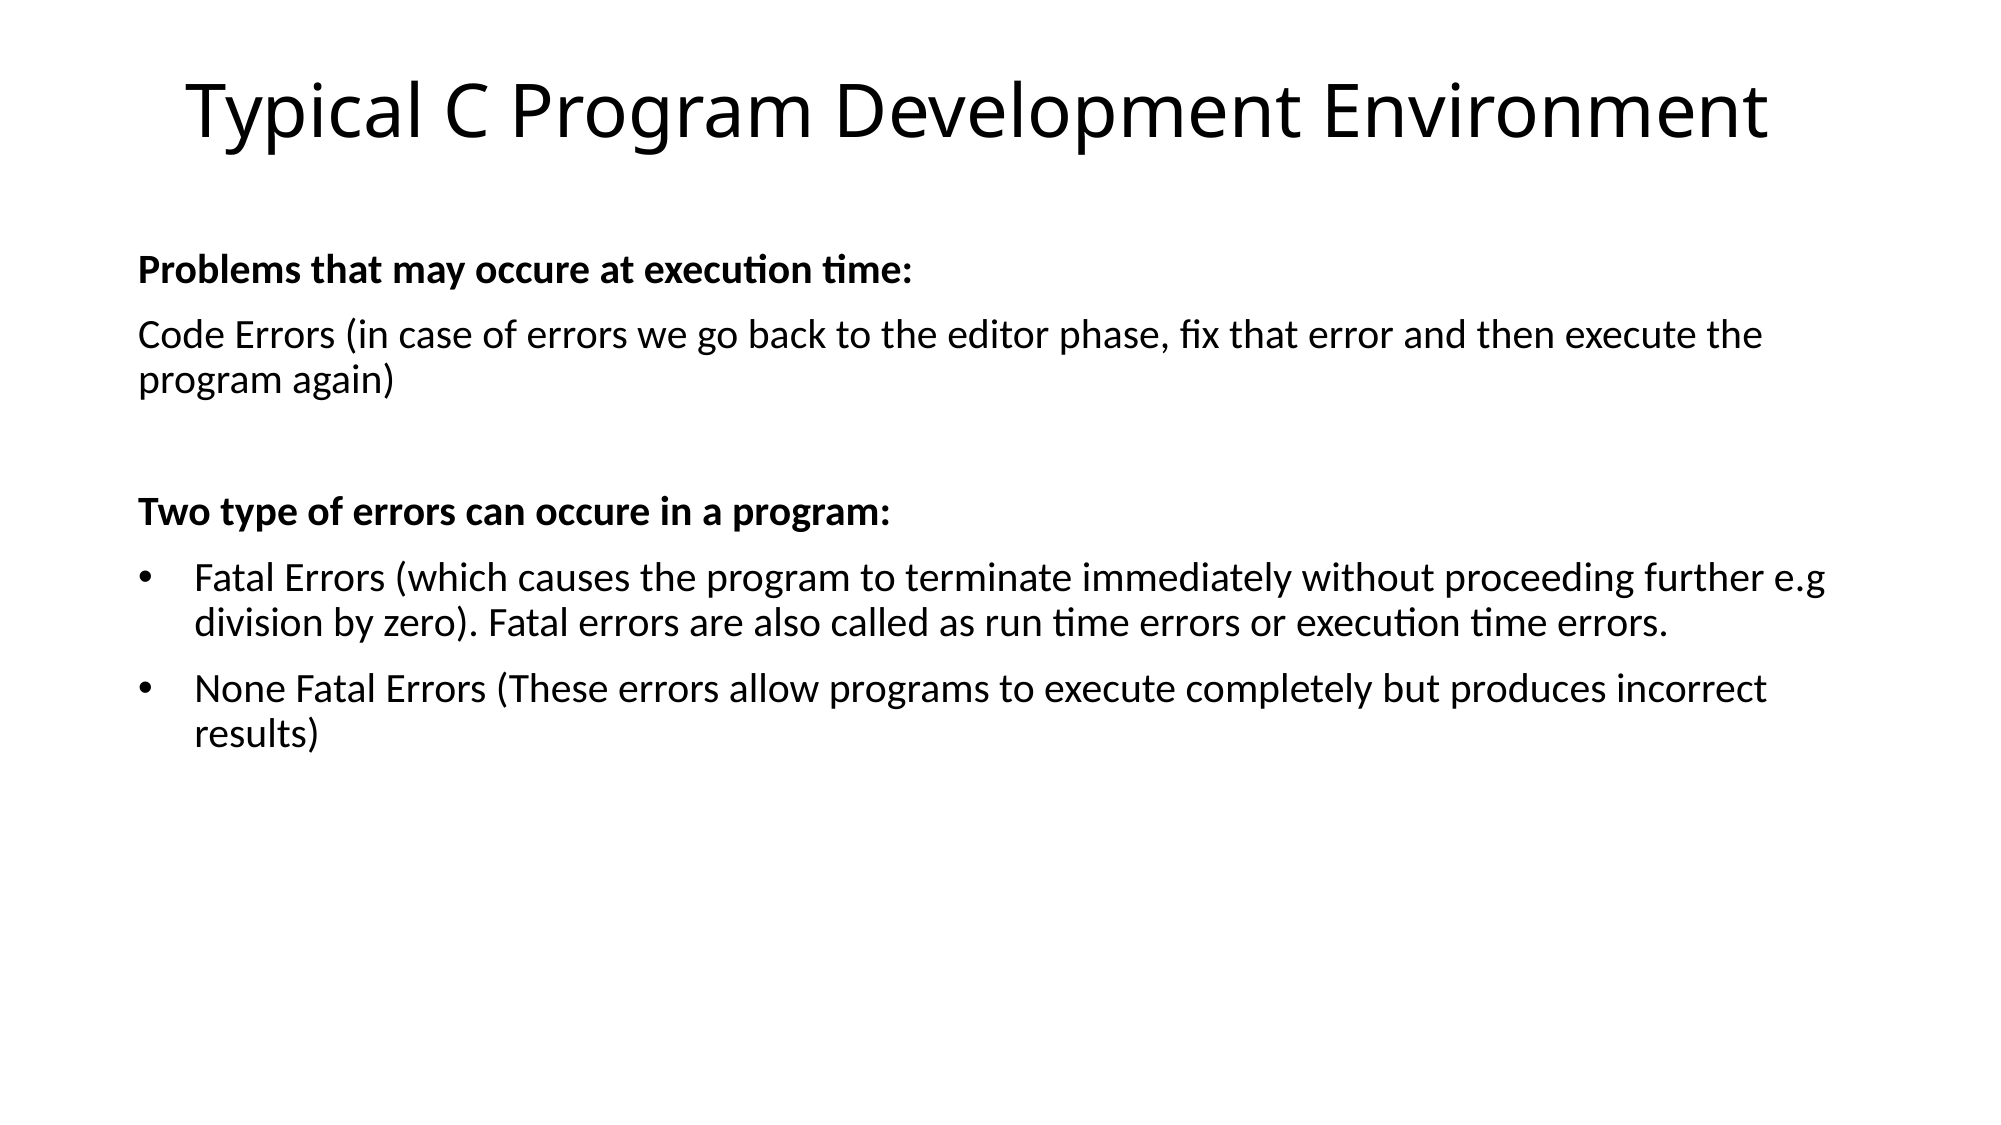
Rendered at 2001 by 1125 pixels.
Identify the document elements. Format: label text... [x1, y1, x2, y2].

title Typical C Program Development Environment [35, 15, 1921, 162]
subtitle Problems that may occure at execution time: Code Errors (in case of errors we go back to the editor phase, fix that error and then execute the program again) Two type of errors can occure in a program: Fatal Errors (which causes the program to terminate immediately without proceeding further e.g division by zero). Fatal errors are also called as run time errors or execution time errors. None Fatal Errors (These errors allow programs to execute completely but produces incorrect results) [123, 239, 1870, 1102]
